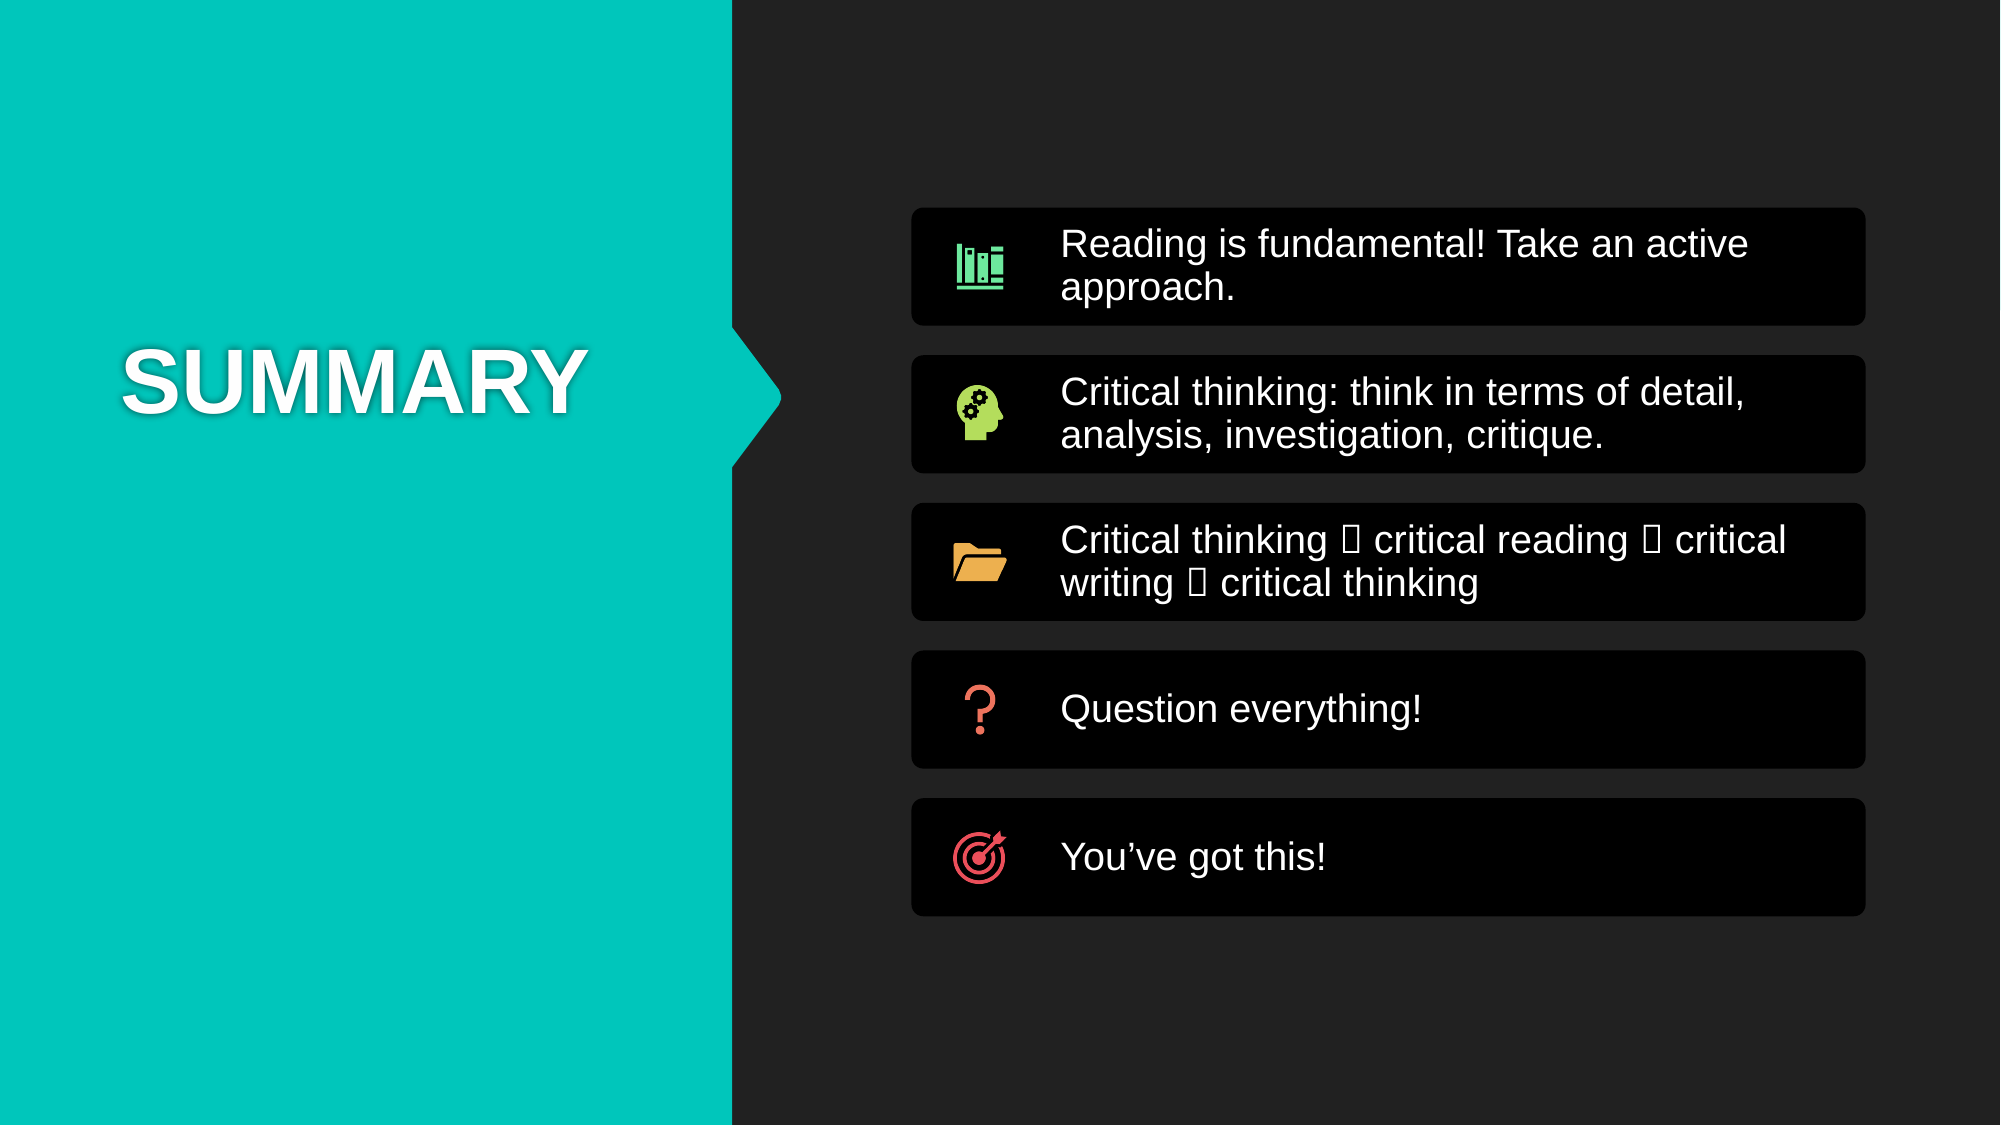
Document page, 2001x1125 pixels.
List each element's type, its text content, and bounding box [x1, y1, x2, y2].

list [911, 206, 1866, 918]
title SUMMARY [105, 314, 658, 971]
text_box [733, 0, 2000, 1125]
text_box [0, 0, 782, 1125]
